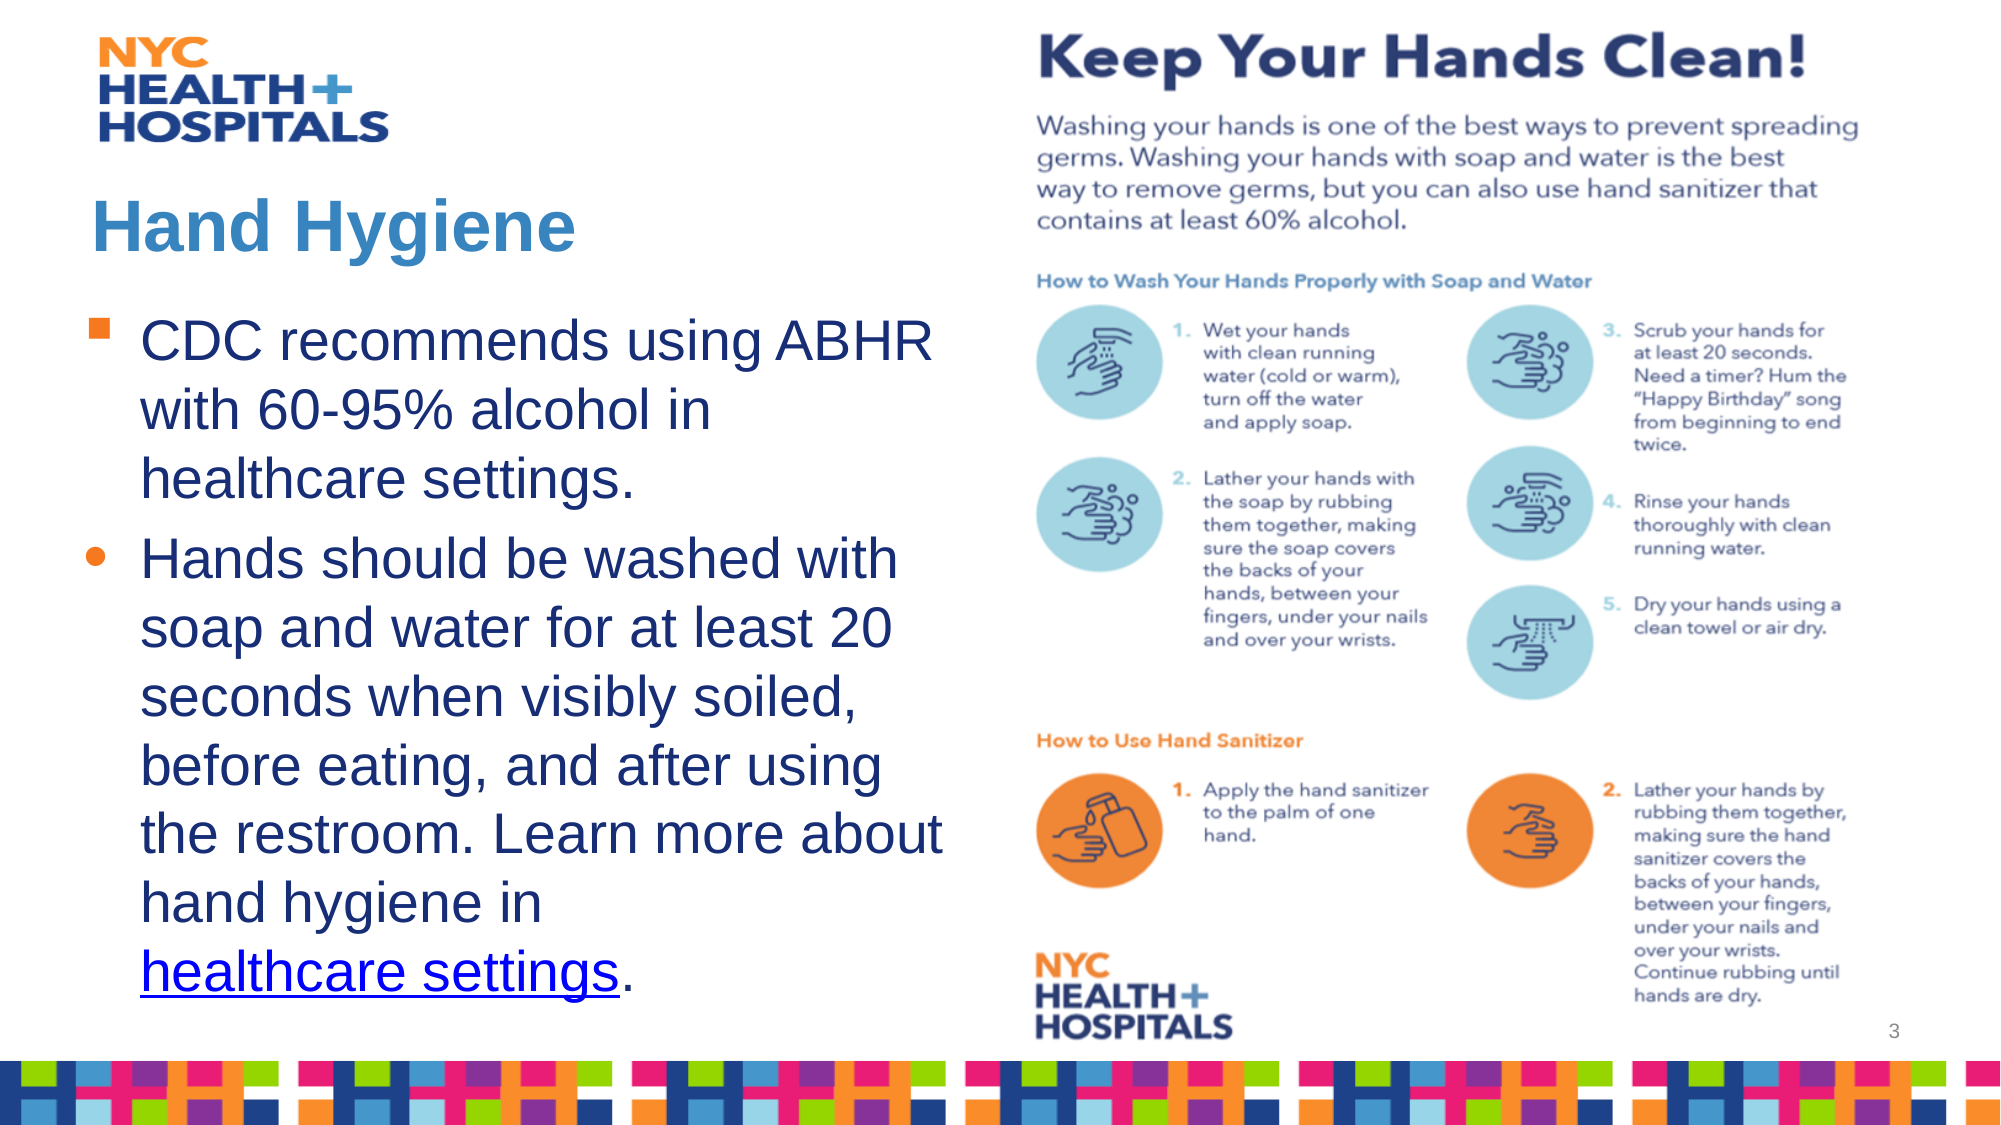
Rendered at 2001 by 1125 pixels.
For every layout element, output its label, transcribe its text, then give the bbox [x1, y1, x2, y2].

picture [0, 0, 2001, 1125]
title Hand Hygiene [91, 154, 604, 290]
list CDC recommends using ABHR with 60-95% alcohol in healthcare settings. Hands should be washed with soap and water for at least 20 seconds when visibly soiled, before eating, and after using the restroom. Learn more about hand hygiene in healthcare settings. [83, 303, 949, 1015]
slide_number 3 [1885, 1000, 1900, 1061]
